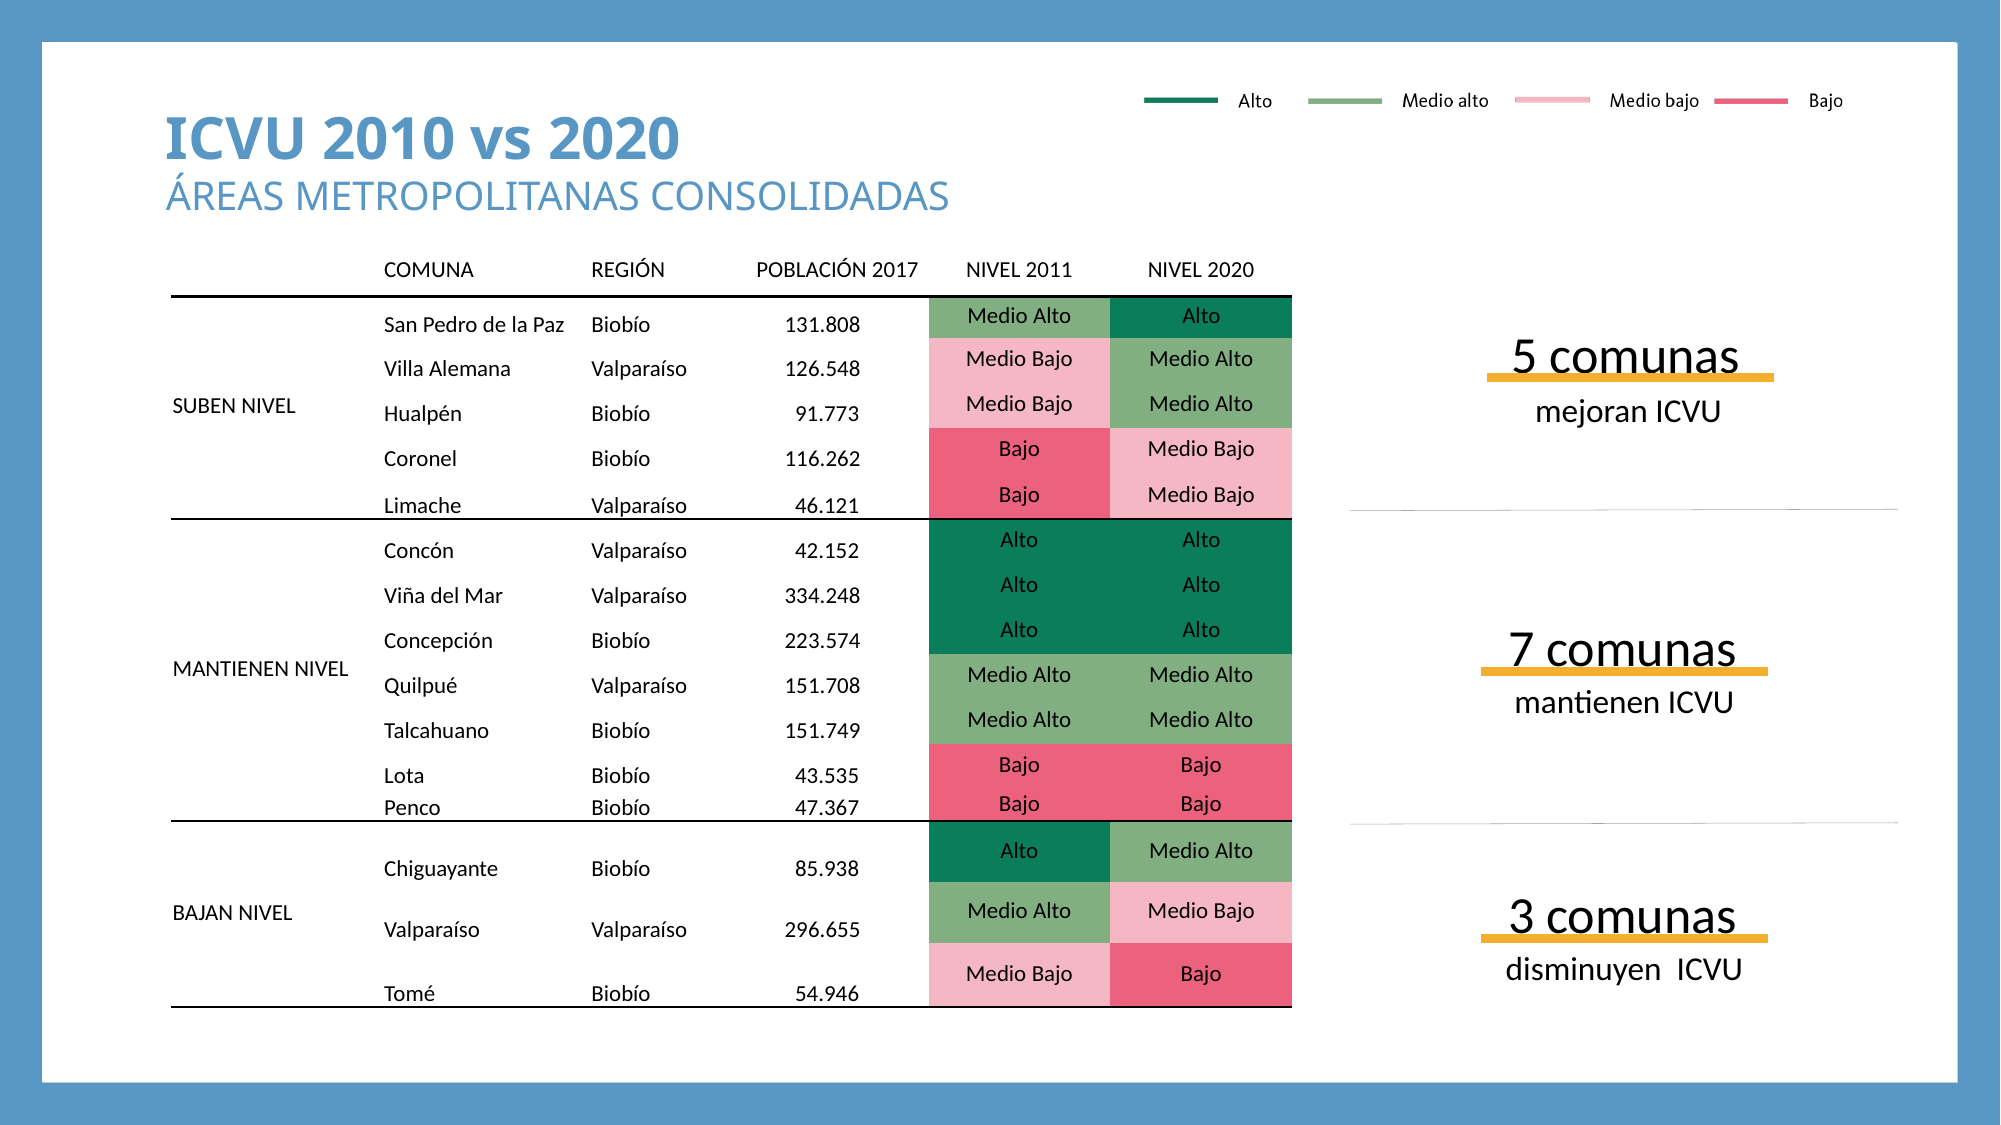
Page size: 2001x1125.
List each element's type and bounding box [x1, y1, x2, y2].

text_box [1408, 607, 1849, 729]
text_box [1416, 314, 1841, 479]
picture [0, 0, 2000, 1125]
text_box [1408, 874, 1849, 996]
